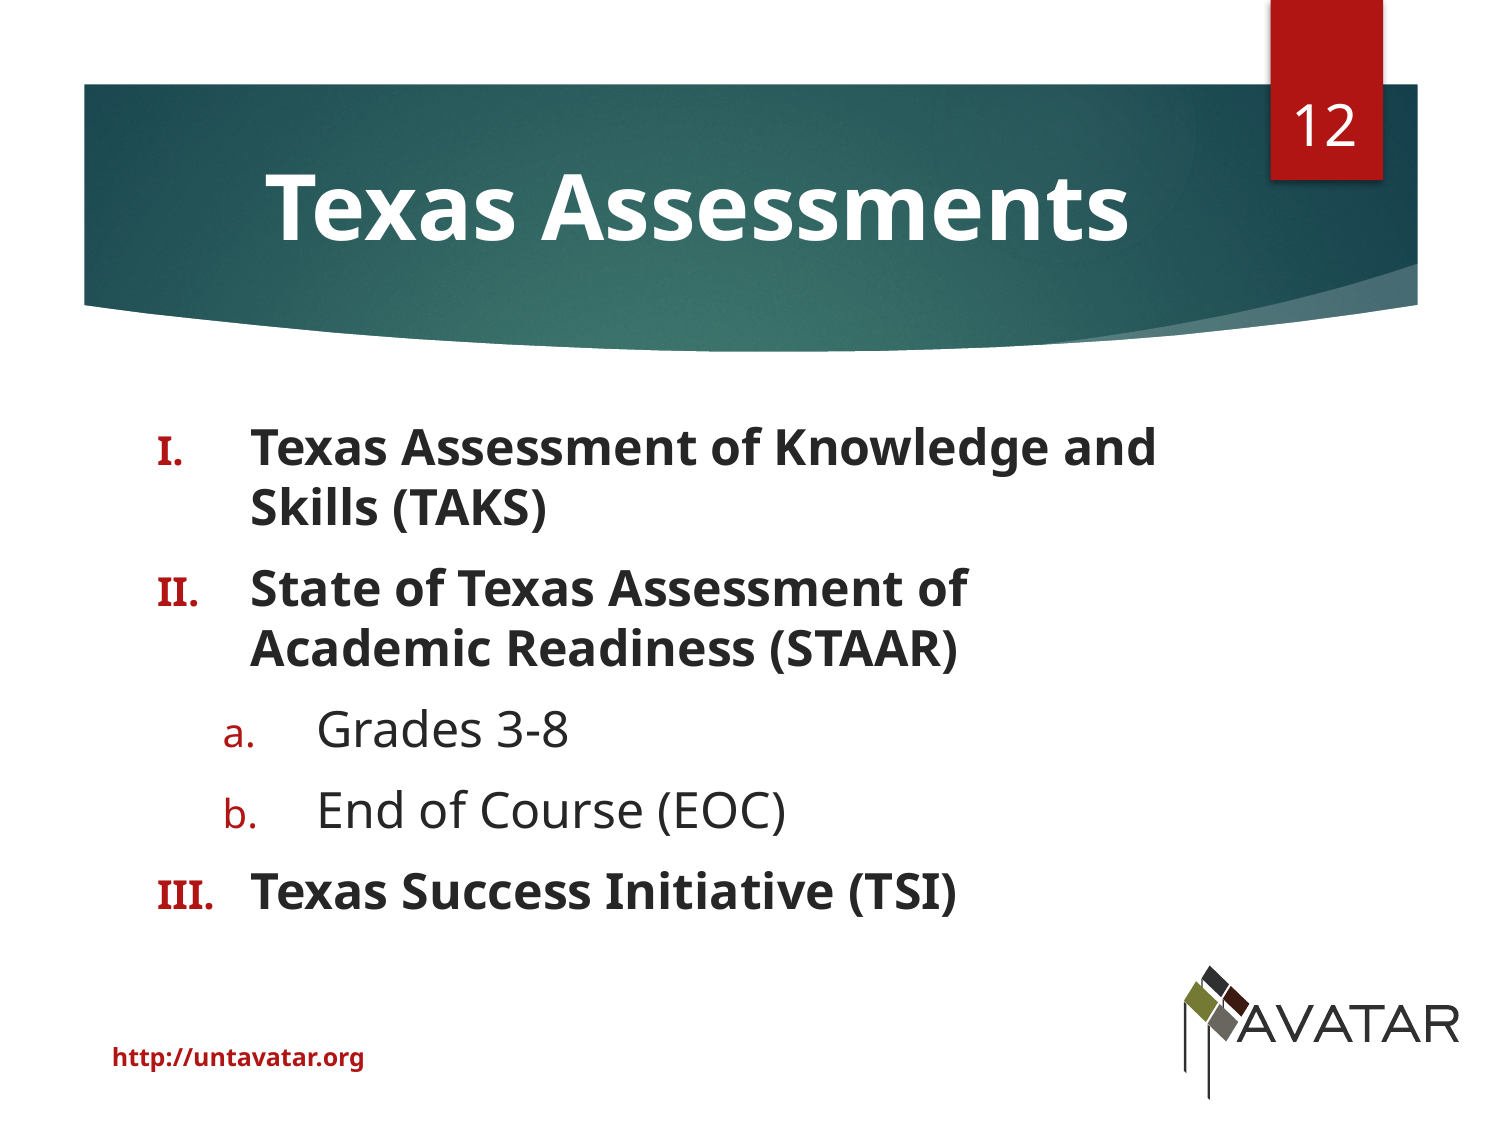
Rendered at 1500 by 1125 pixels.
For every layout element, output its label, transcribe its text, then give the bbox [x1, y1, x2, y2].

footer http://untavatar.org [96, 1045, 731, 1083]
list Texas Assessment of Knowledge and Skills (TAKS) State of Texas Assessment of Academic Readiness (STAAR) Grades 3-8 End of Course (EOC) Texas Success Initiative (TSI) [142, 408, 1183, 988]
title Texas Assessments [249, 109, 1500, 298]
slide_number 12 [1259, 48, 1390, 175]
